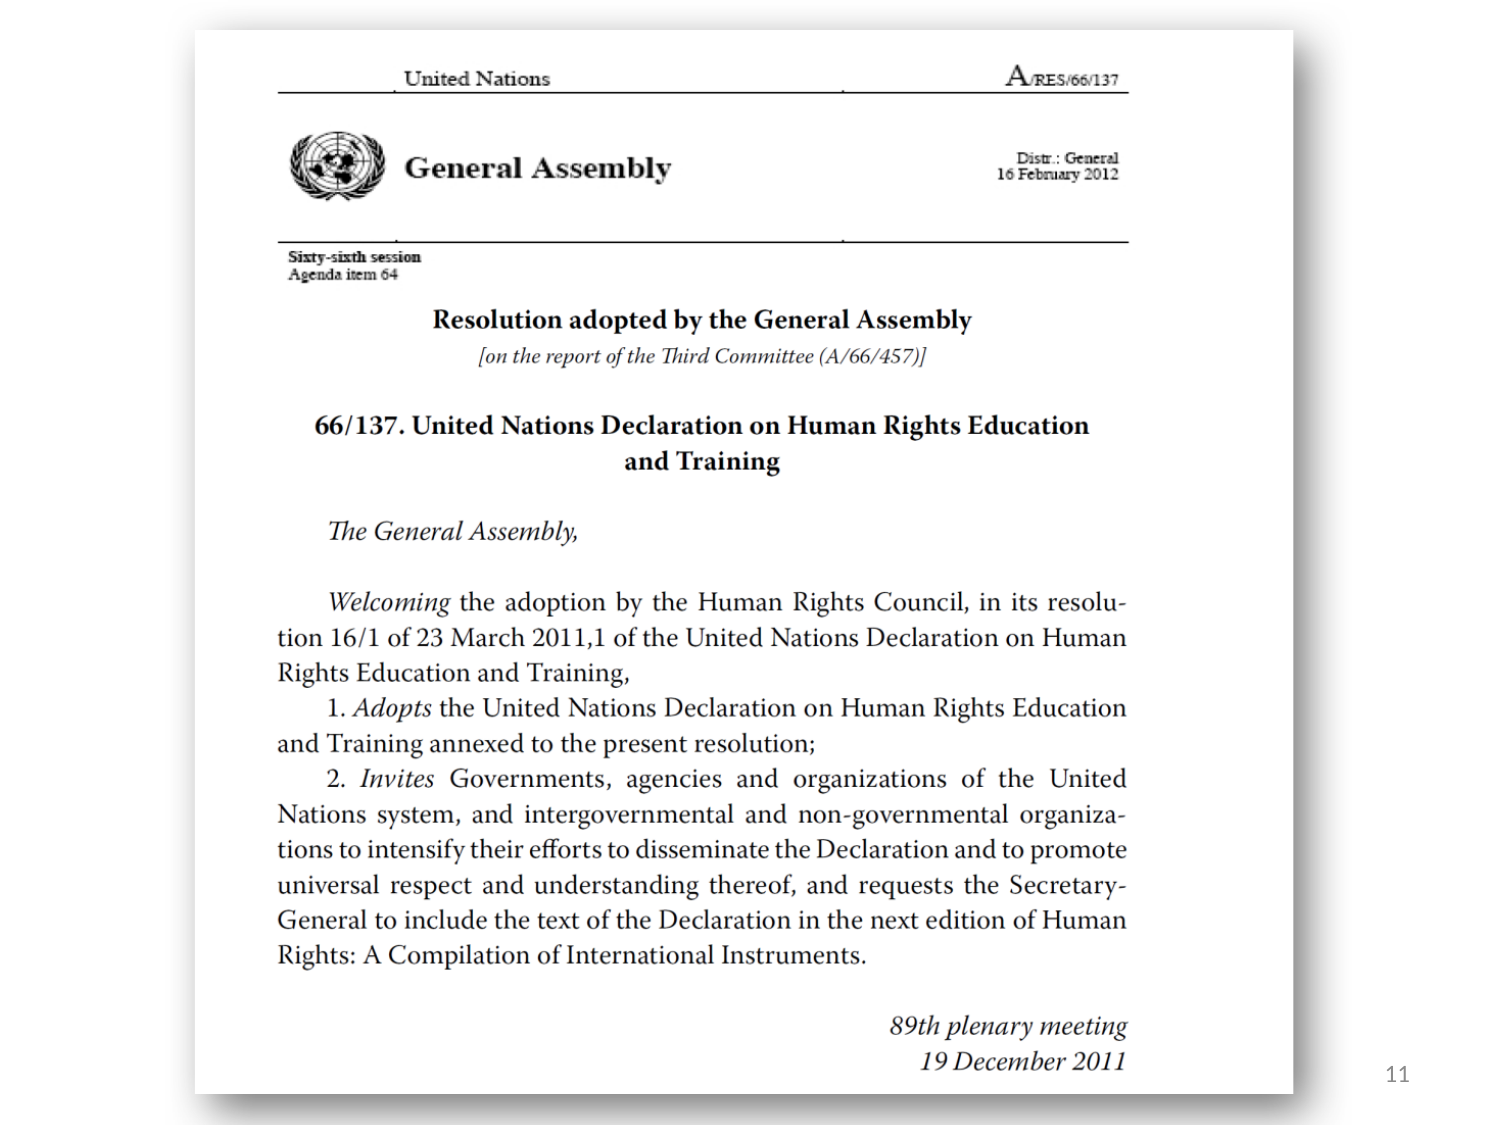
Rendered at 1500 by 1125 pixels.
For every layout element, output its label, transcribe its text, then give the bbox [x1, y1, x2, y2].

slide_number 11 [1074, 1042, 1425, 1103]
picture [194, 29, 1294, 1094]
